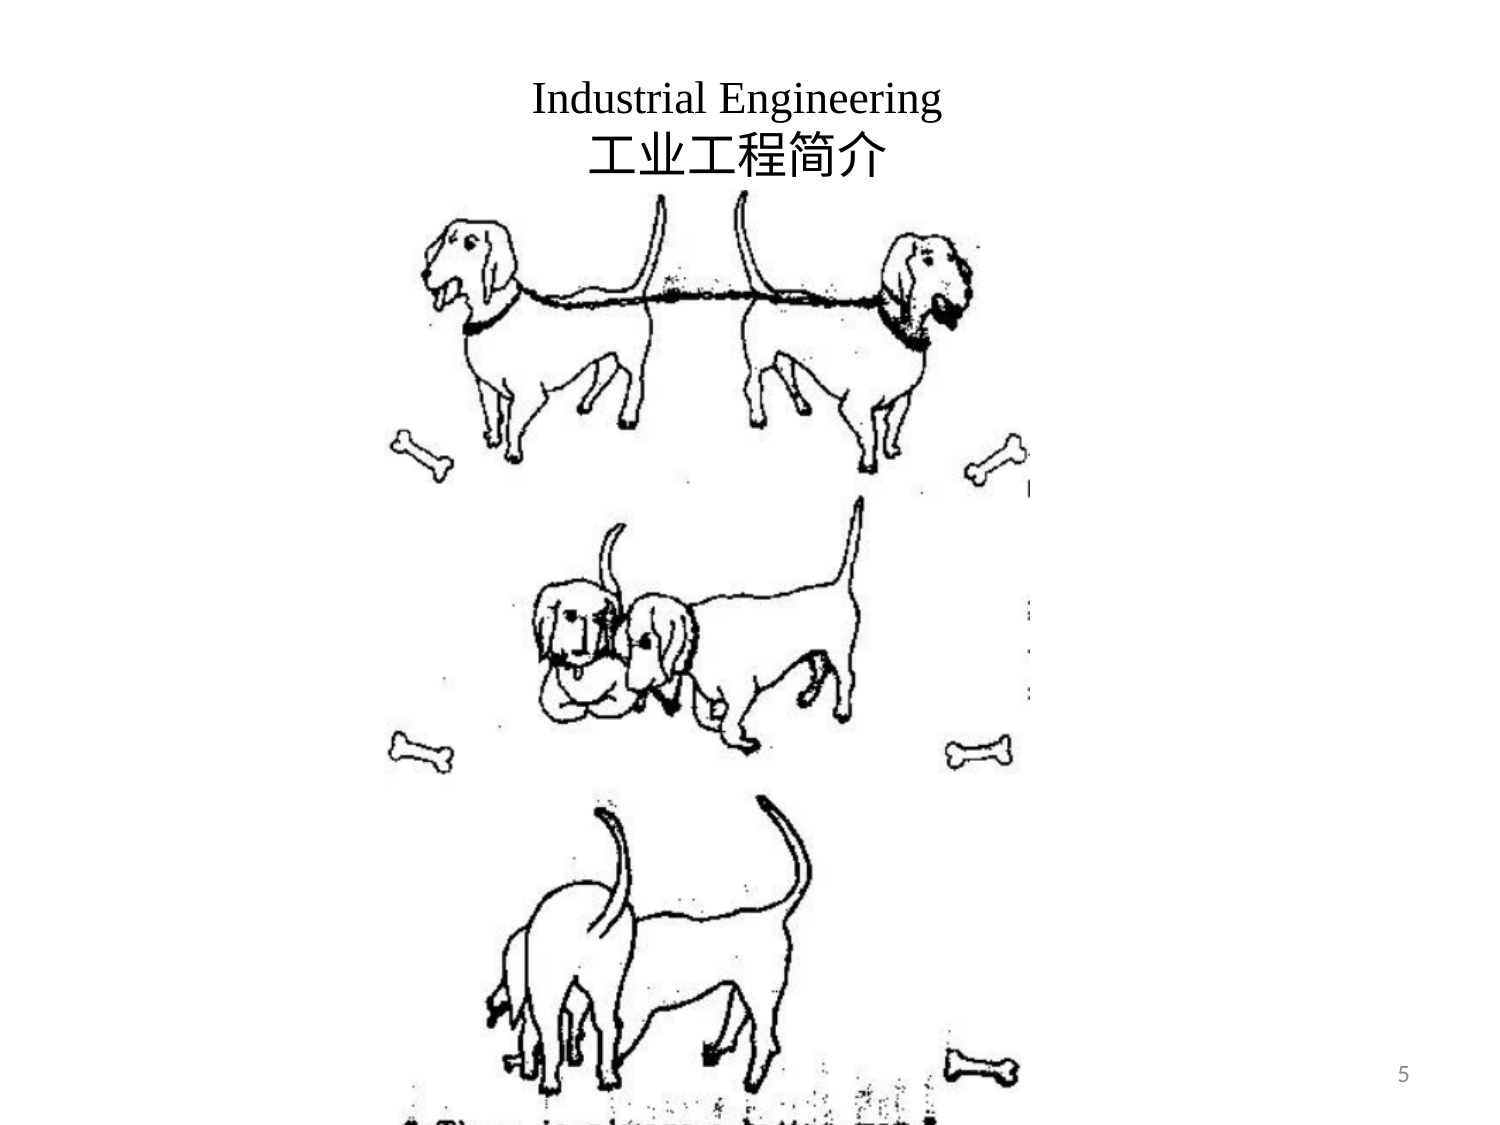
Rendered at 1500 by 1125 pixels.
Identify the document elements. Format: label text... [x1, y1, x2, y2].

picture [374, 190, 1031, 1125]
title Industrial Engineering 工业工程简介 [174, 37, 1300, 191]
slide_number 5 [1074, 1042, 1425, 1103]
